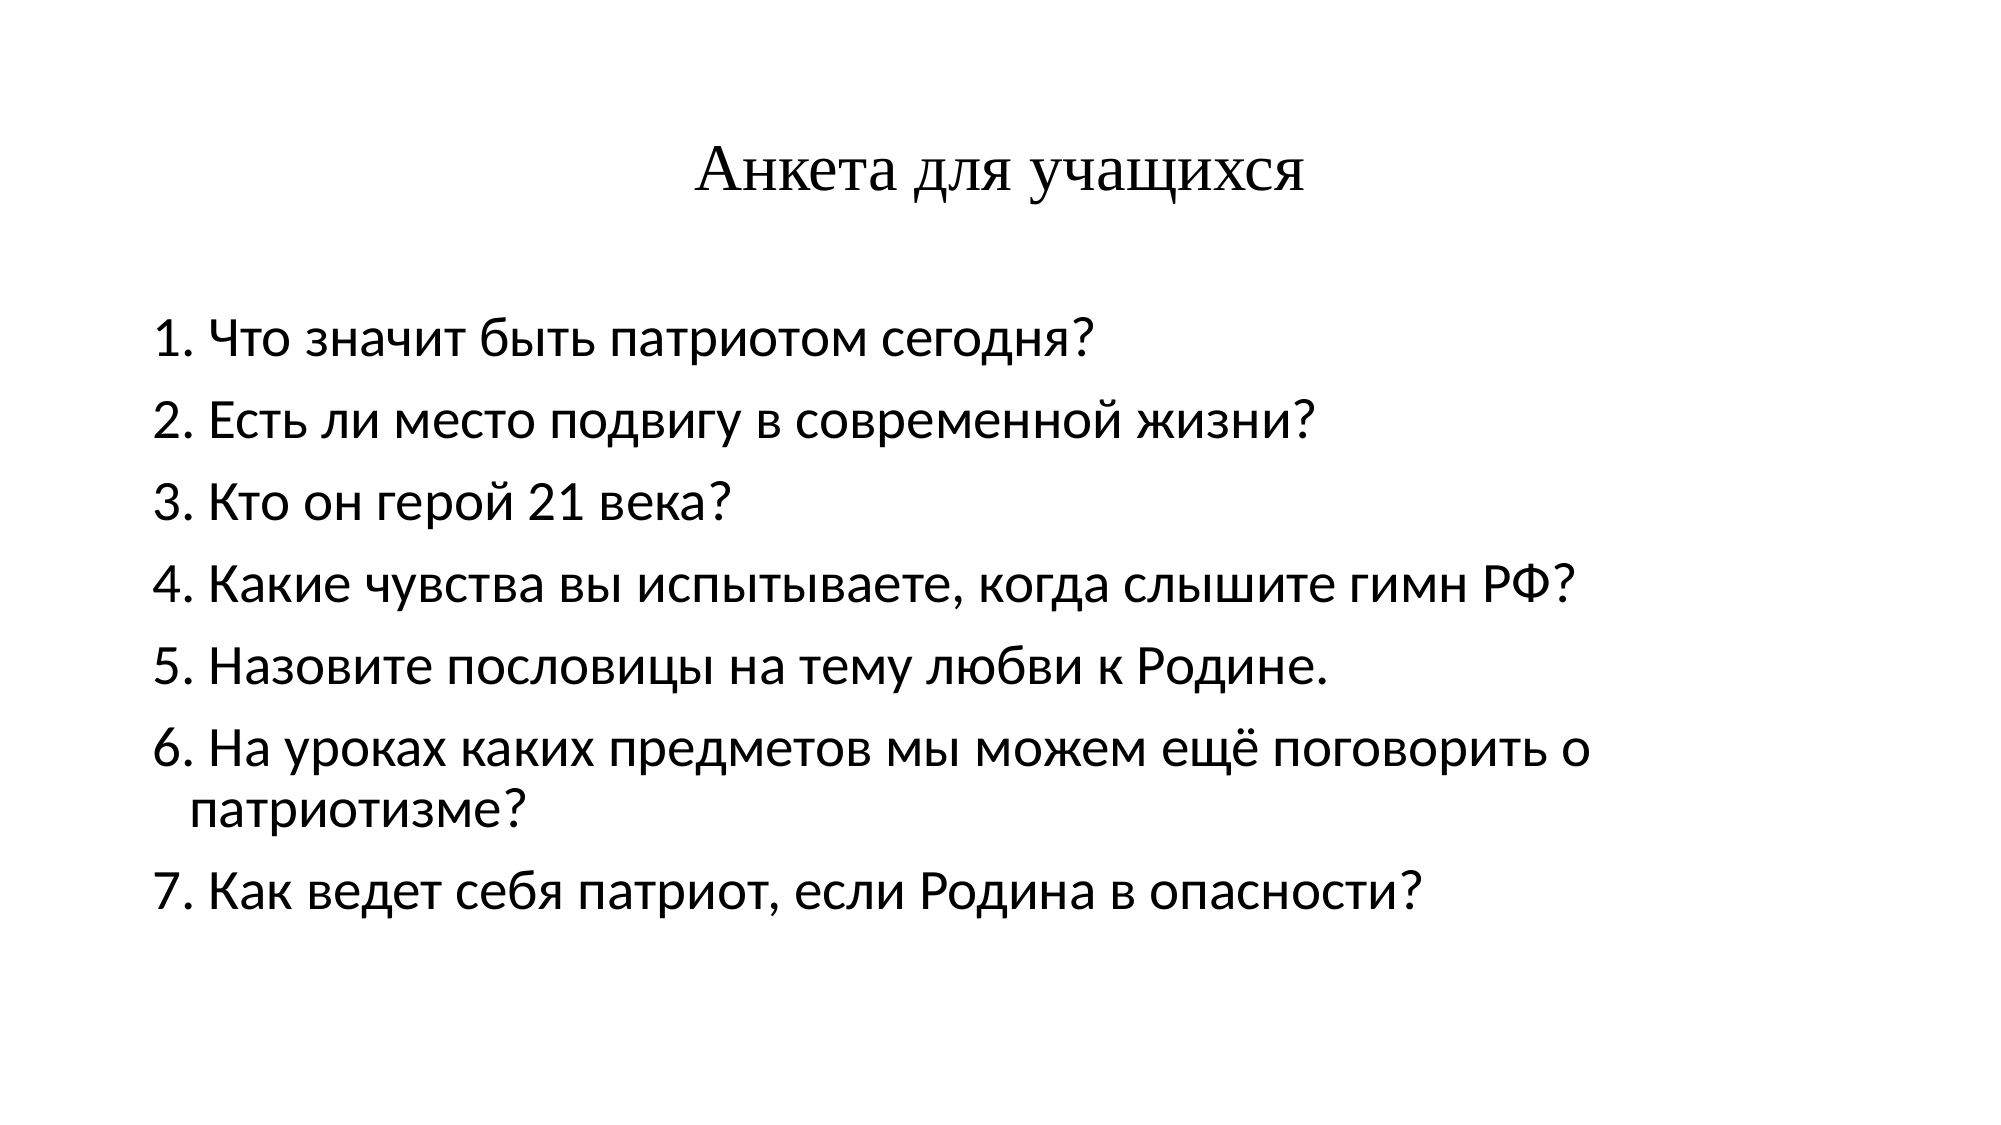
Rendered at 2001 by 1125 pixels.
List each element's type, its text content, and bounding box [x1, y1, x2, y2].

title Анкета для учащихся [137, 59, 1863, 278]
list 1. Что значит быть патриотом сегодня? 2. Есть ли место подвигу в современной жизни? 3. Кто он герой 21 века? 4. Какие чувства вы испытываете, когда слышите гимн РФ? 5. Назовите пословицы на тему любви к Родине. 6. На уроках каких предметов мы можем ещё поговорить о патриотизме? 7. Как ведет себя патриот, если Родина в опасности? [137, 299, 1863, 1014]
